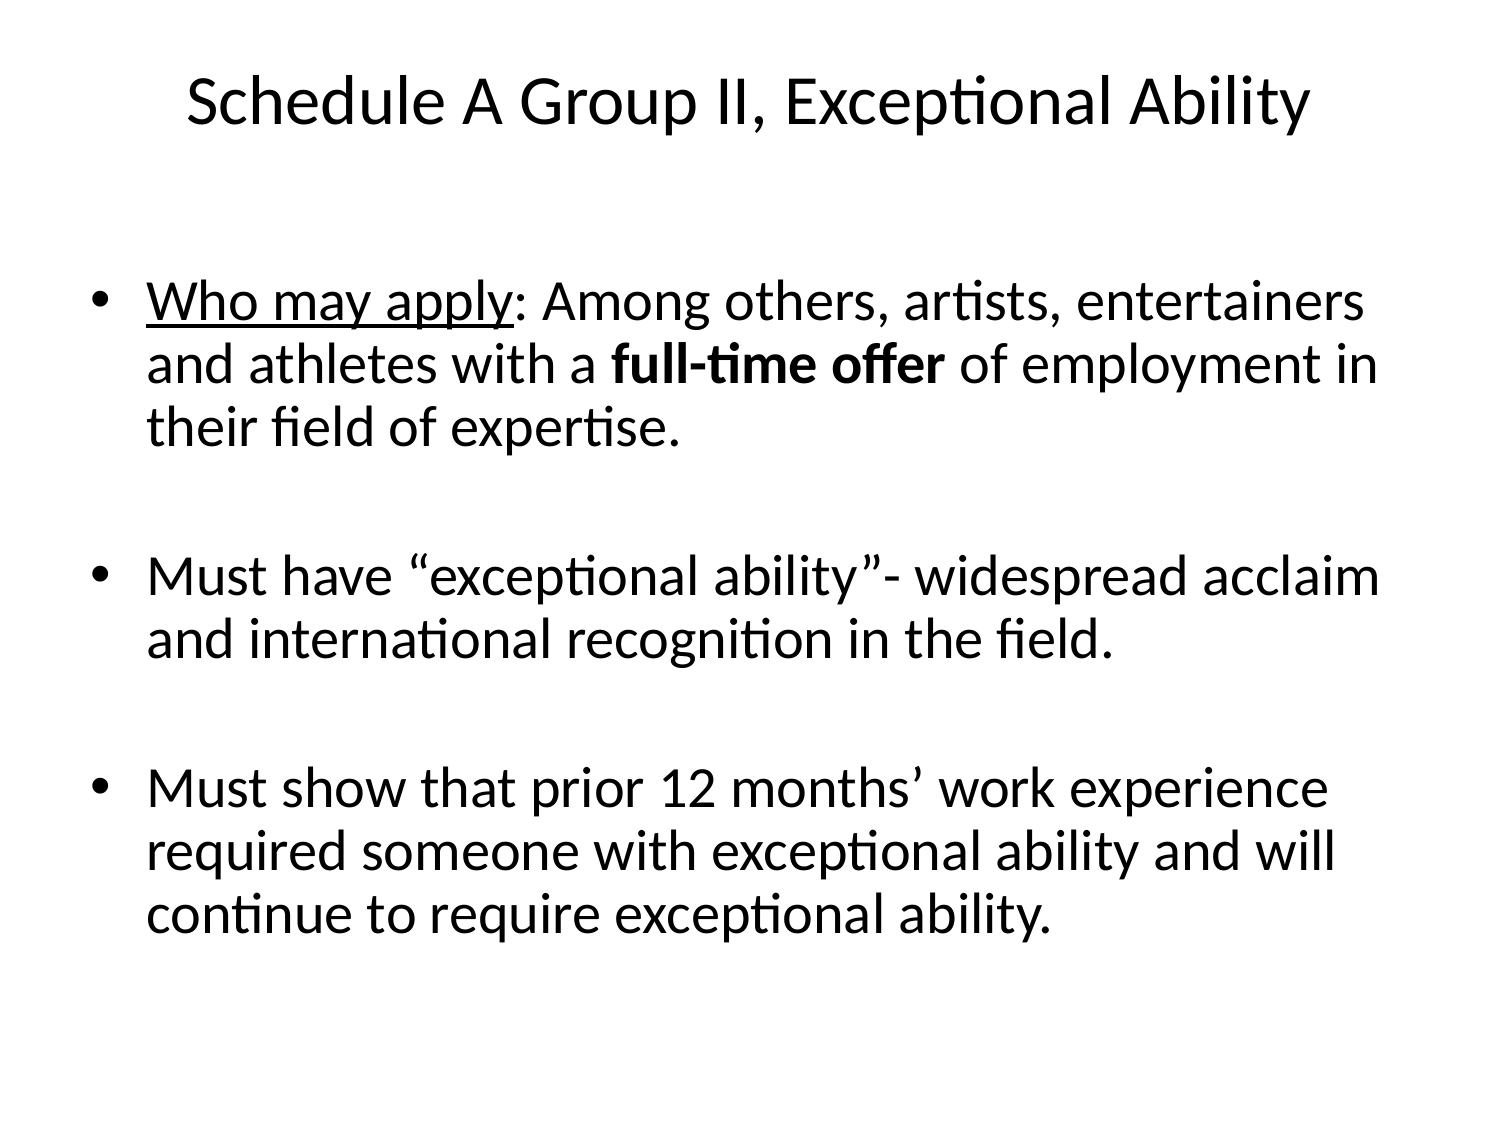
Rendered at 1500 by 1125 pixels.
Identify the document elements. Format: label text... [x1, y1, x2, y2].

title Schedule A Group II, Exceptional Ability [75, 45, 1425, 233]
list Who may apply: Among others, artists, entertainers and athletes with a full-time offer of employment in their field of expertise. Must have “exceptional ability”- widespread acclaim and international recognition in the field. Must show that prior 12 months’ work experience required someone with exceptional ability and will continue to require exceptional ability. [75, 262, 1425, 1005]
